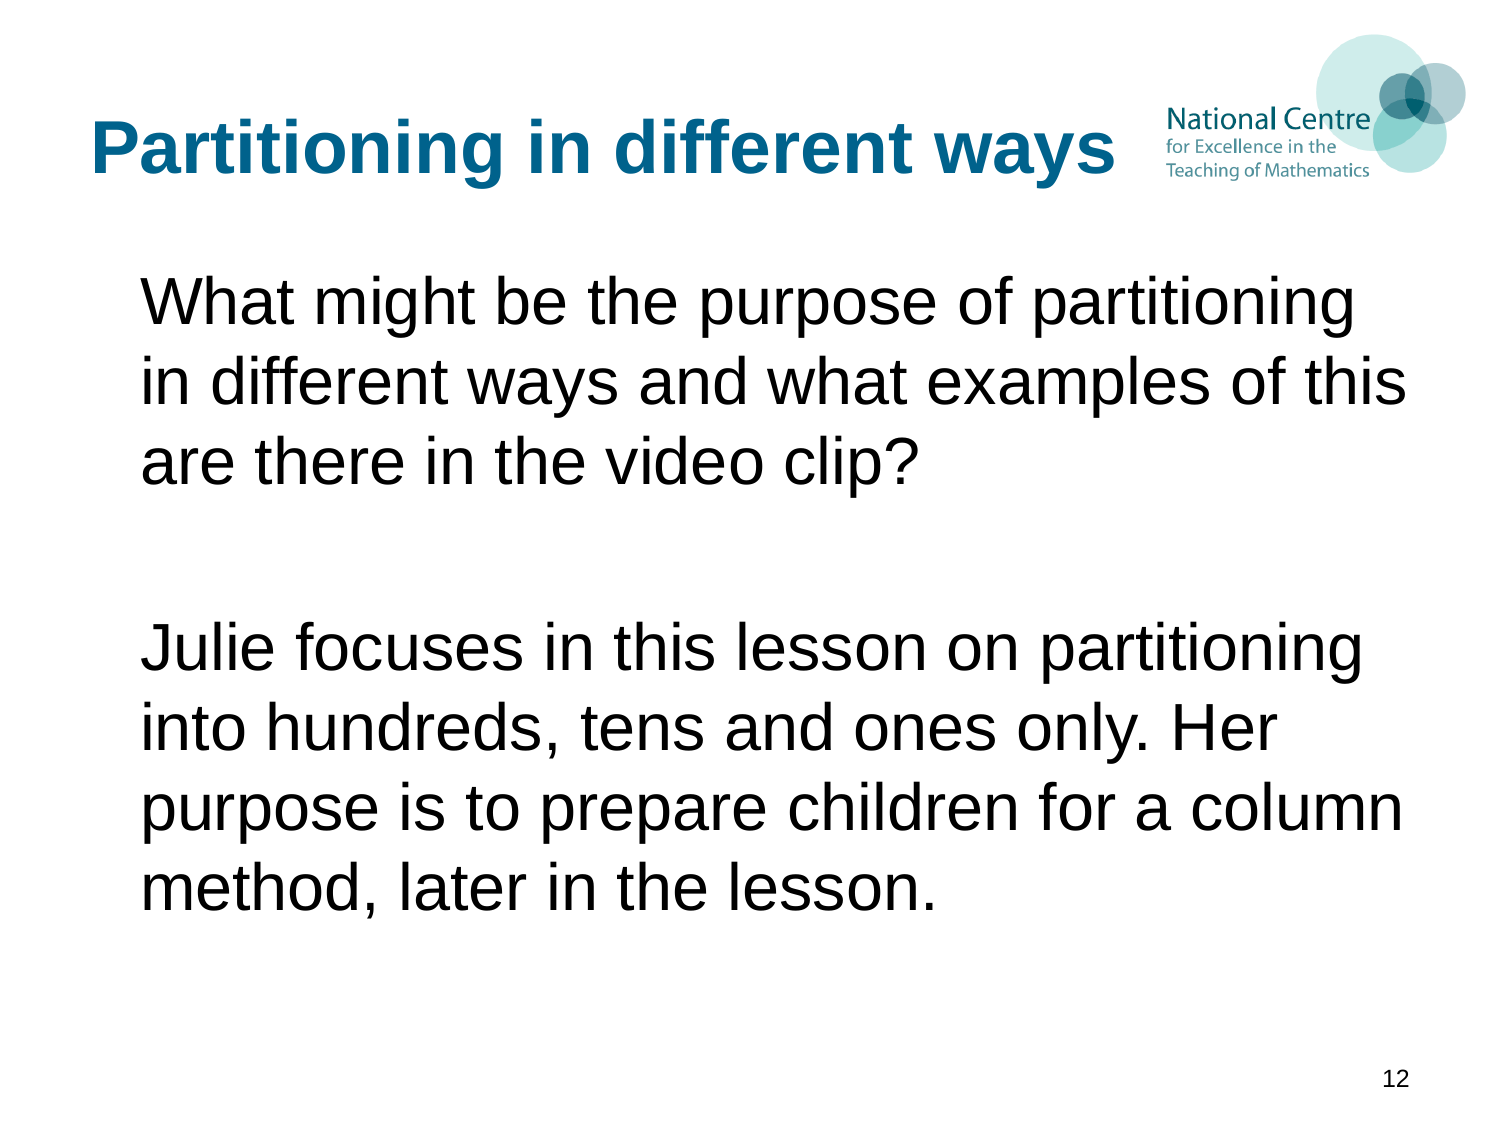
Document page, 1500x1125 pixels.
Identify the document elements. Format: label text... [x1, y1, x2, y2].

list What might be the purpose of partitioning in different ways and what examples of this are there in the video clip? Julie focuses in this lesson on partitioning into hundreds, tens and ones only. Her purpose is to prepare children for a column method, later in the lesson. [124, 249, 1425, 926]
slide_number 12 [1074, 1024, 1426, 1101]
title Partitioning in different ways [74, 49, 1376, 238]
picture [1153, 23, 1483, 193]
